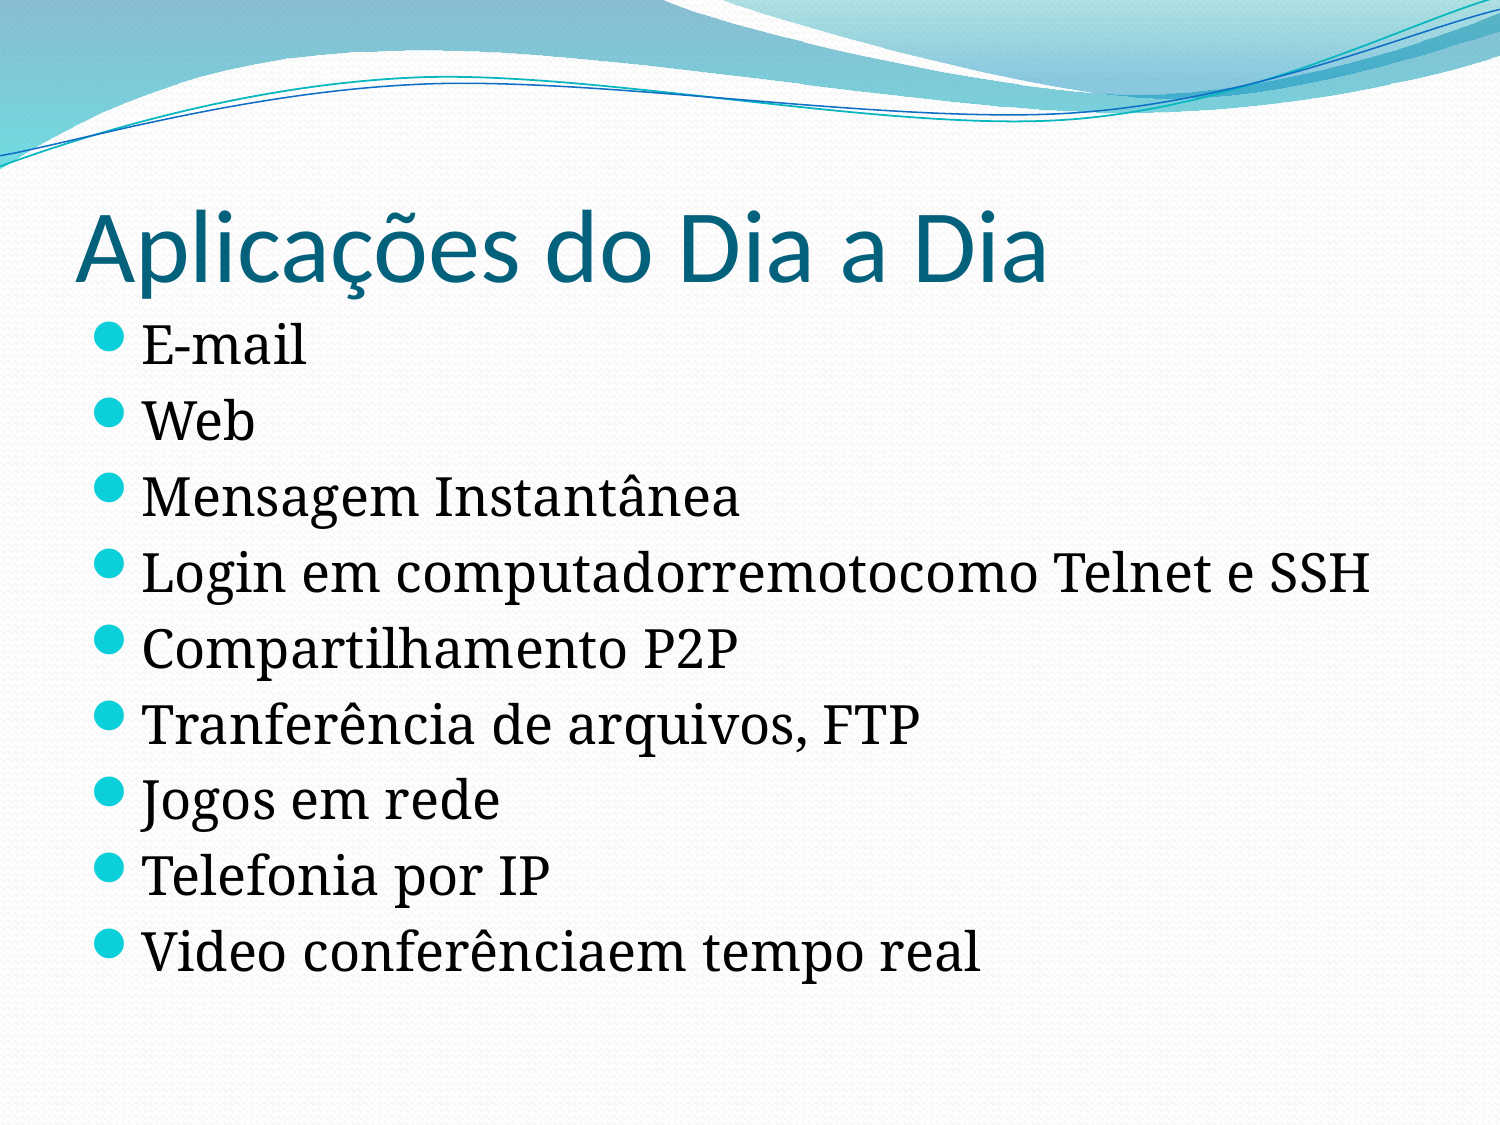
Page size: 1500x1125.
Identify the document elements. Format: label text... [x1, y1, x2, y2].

title Aplicações do Dia a Dia [75, 115, 1425, 303]
list E-mail Web Mensagem Instantânea Login em computadorremotocomo Telnet e SSH Compartilhamento P2P Tranferência de arquivos, FTP Jogos em rede Telefonia por IP Video conferênciaem tempo real [75, 303, 1500, 1063]
